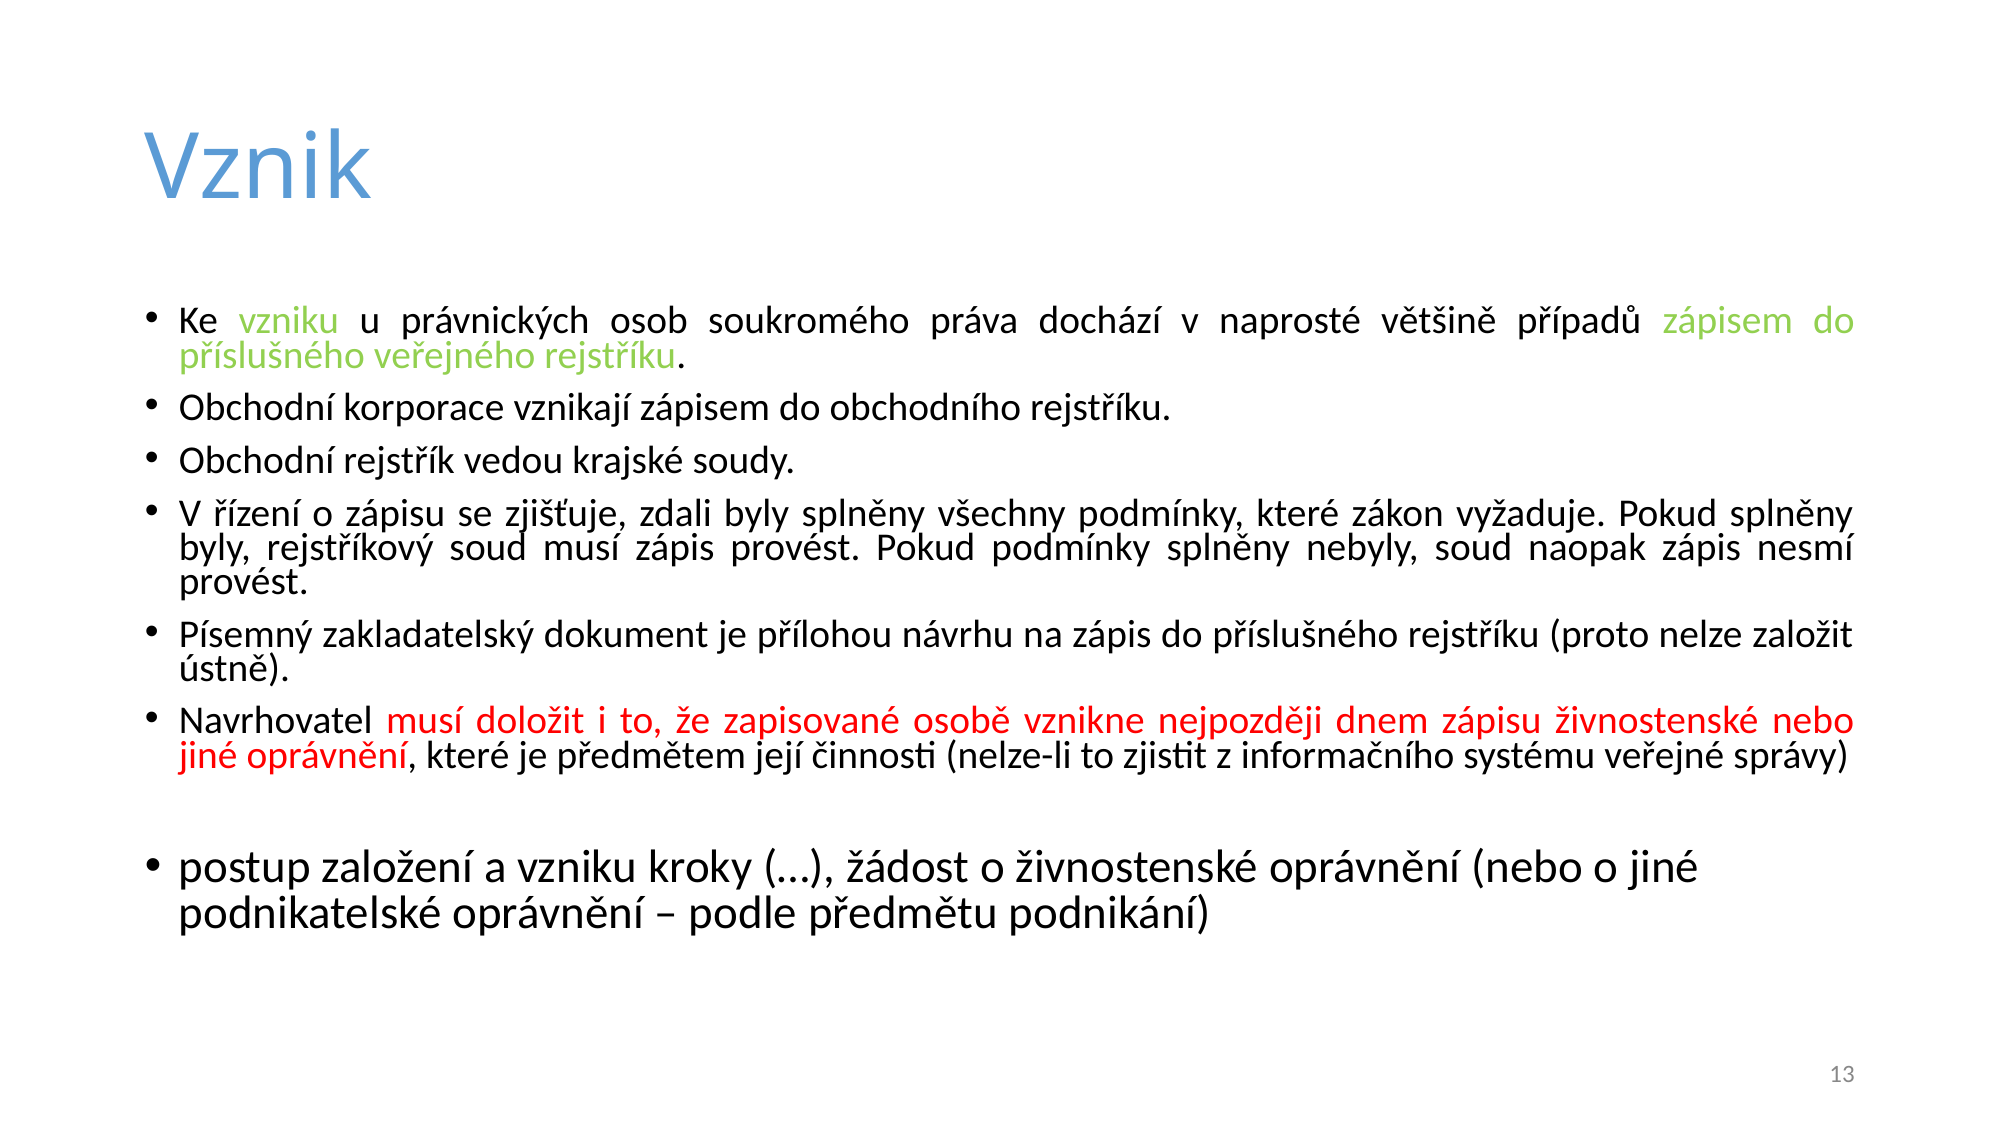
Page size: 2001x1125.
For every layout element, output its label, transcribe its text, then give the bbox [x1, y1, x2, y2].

title Vznik [136, 59, 1863, 278]
list Ke vzniku u právnických osob soukromého práva dochází v naprosté většině případů zápisem do příslušného veřejného rejstříku. Obchodní korporace vznikají zápisem do obchodního rejstříku. Obchodní rejstřík vedou krajské soudy. V řízení o zápisu se zjišťuje, zdali byly splněny všechny podmínky, které zákon vyžaduje. Pokud splněny byly, rejstříkový soud musí zápis provést. Pokud podmínky splněny nebyly, soud naopak zápis nesmí provést. Písemný zakladatelský dokument je přílohou návrhu na zápis do příslušného rejstříku (proto nelze založit ústně). Navrhovatel musí doložit i to, že zapisované osobě vznikne nejpozději dnem zápisu živnostenské nebo jiné oprávnění, které je předmětem její činnosti (nelze-li to zjistit z informačního systému veřejné správy) postup založení a vzniku kroky (…), žádost o živnostenské oprávnění (nebo o jiné podnikatelské oprávnění – podle předmětu podnikání) [136, 298, 1863, 1014]
slide_number 13 [1819, 1051, 1863, 1094]
